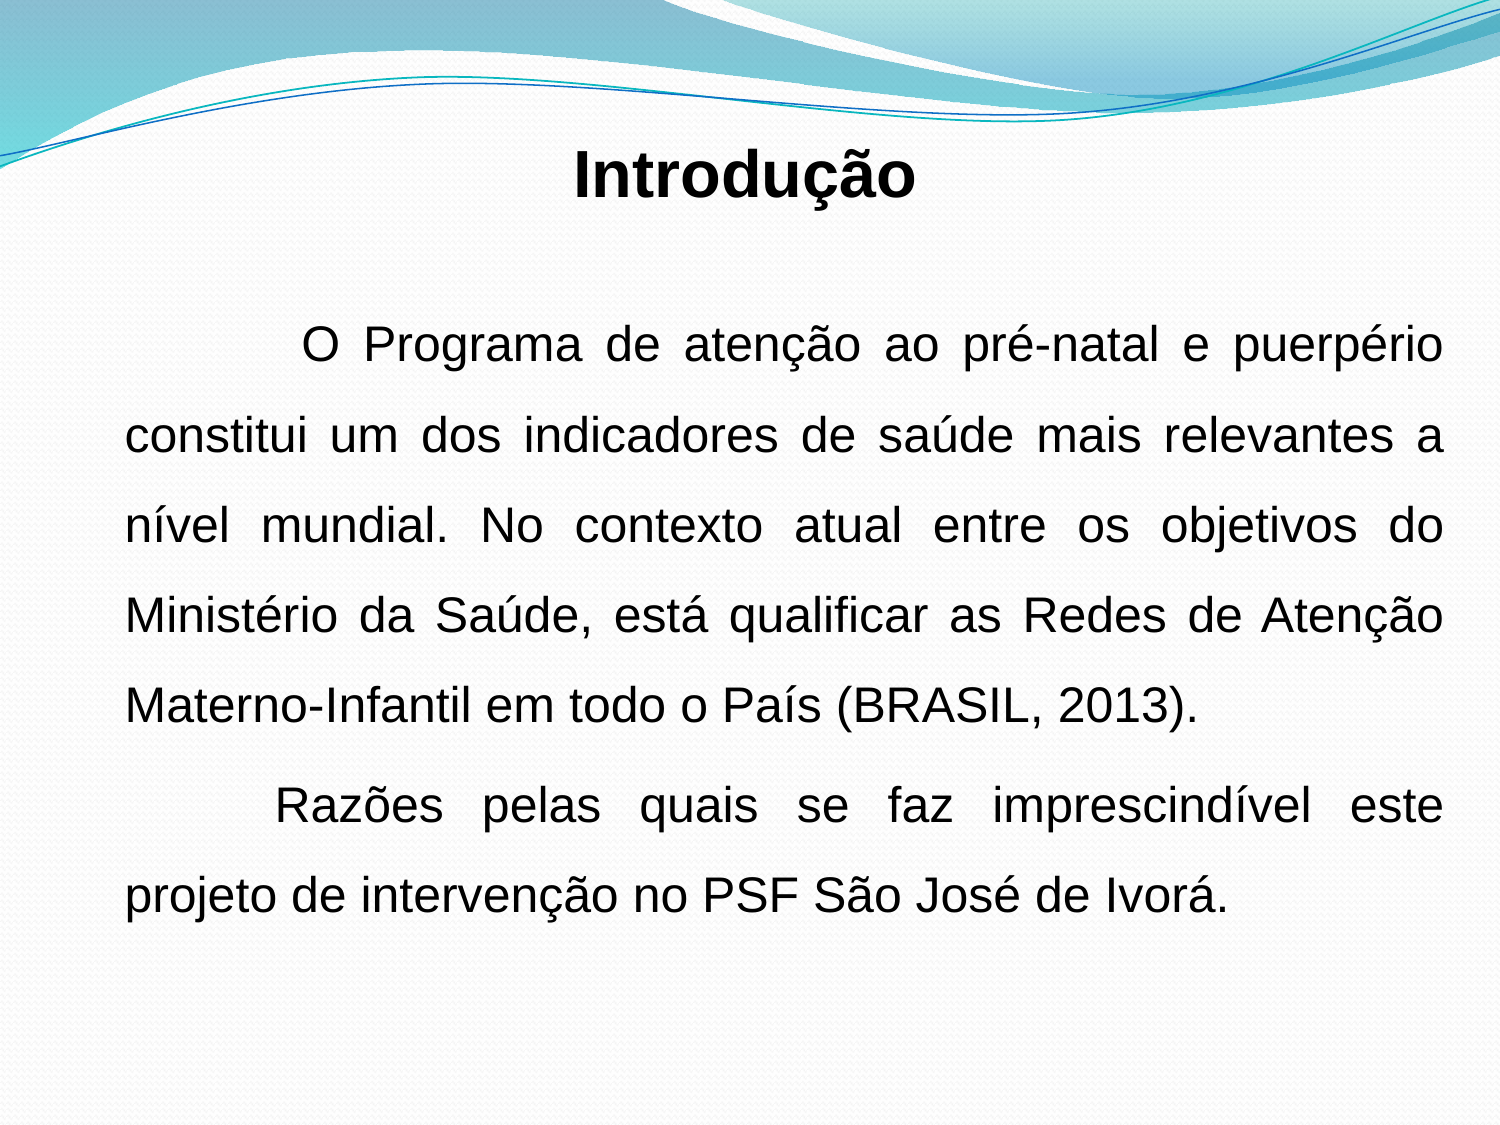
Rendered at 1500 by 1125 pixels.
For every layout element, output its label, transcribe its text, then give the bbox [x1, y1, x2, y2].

list O Programa de atenção ao pré-natal e puerpério constitui um dos indicadores de saúde mais relevantes a nível mundial. No contexto atual entre os objetivos do Ministério da Saúde, está qualificar as Redes de Atenção Materno-Infantil em todo o País (BRASIL, 2013). Razões pelas quais se faz imprescindível este projeto de intervenção no PSF São José de Ivorá. [64, 267, 1460, 1006]
title Introdução [70, 58, 1421, 211]
